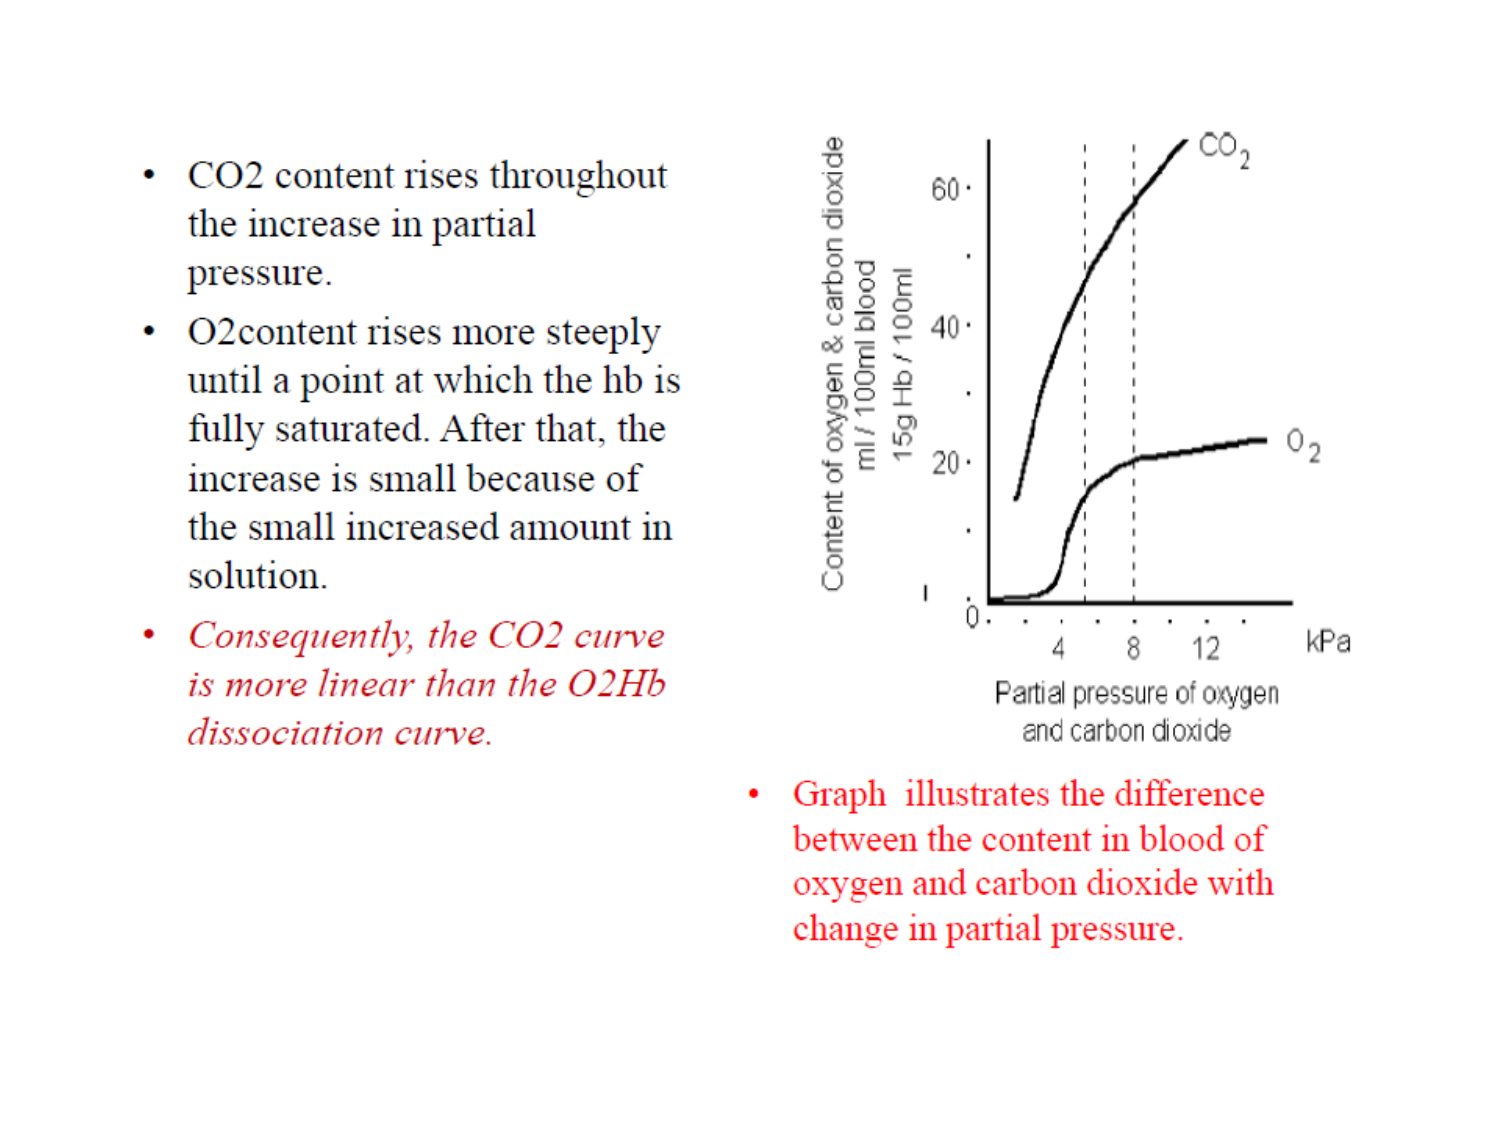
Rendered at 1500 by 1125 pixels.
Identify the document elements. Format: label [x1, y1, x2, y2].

picture [91, 96, 1408, 1029]
